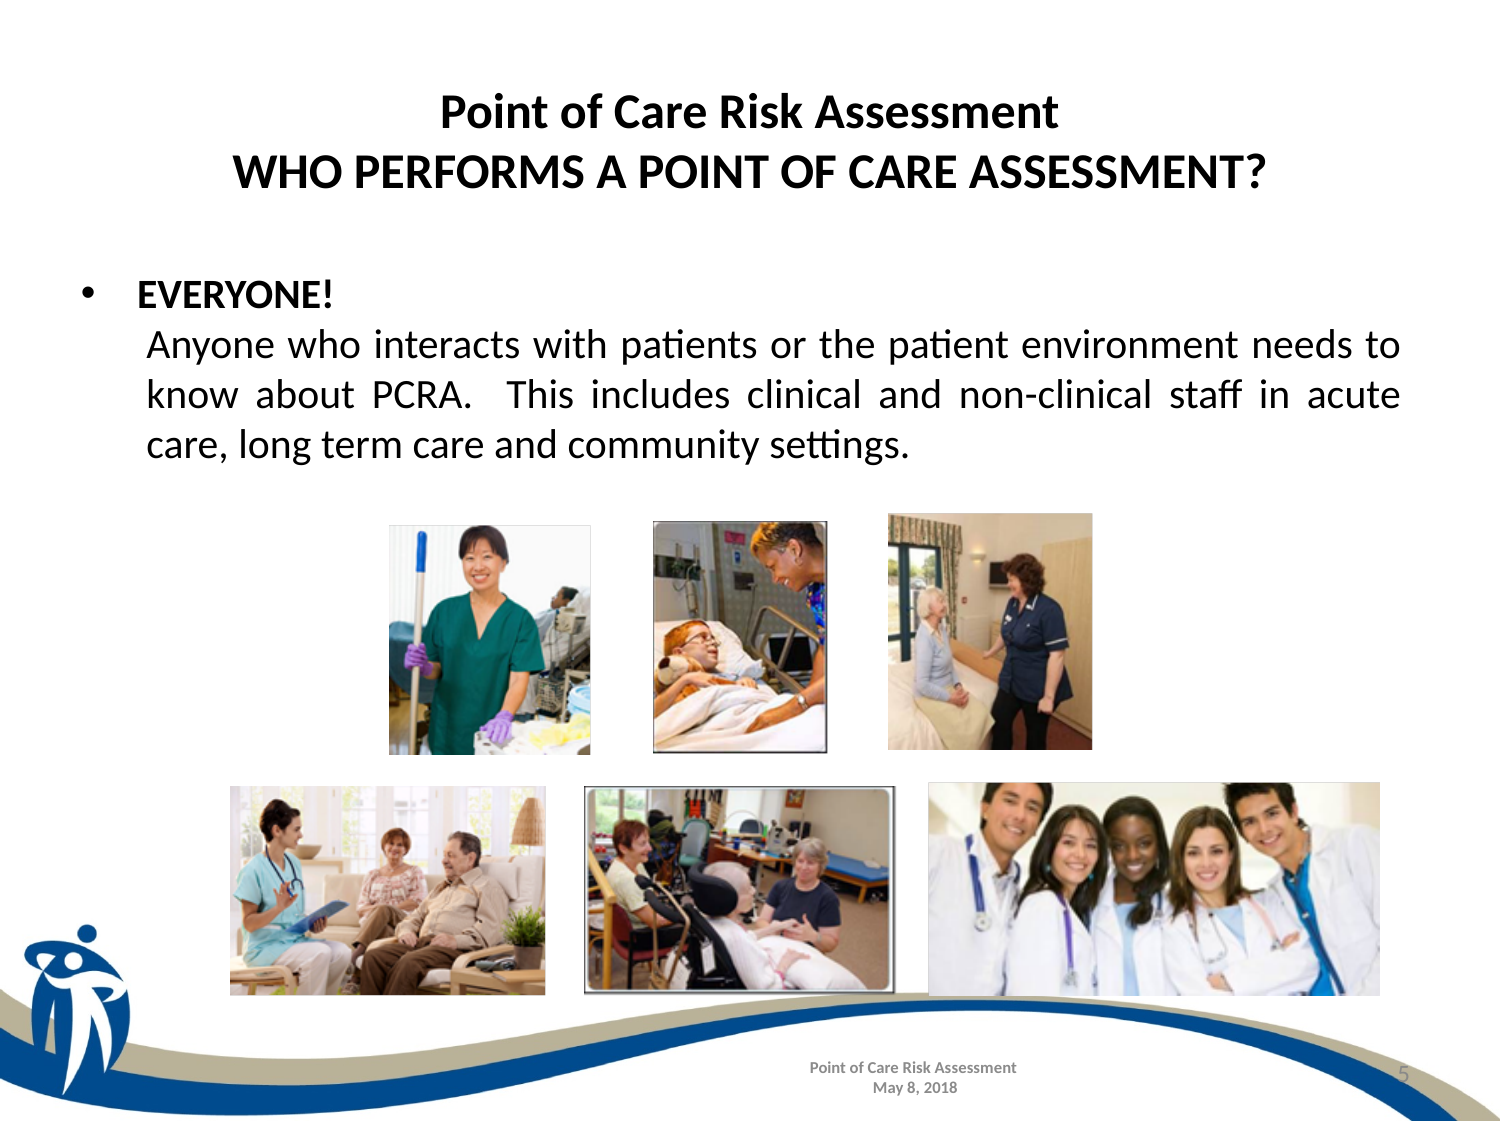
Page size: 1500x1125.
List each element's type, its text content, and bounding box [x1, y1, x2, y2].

picture [0, 0, 1500, 1121]
title Point of Care Risk Assessment Who performs a Point of Care Assessment? [75, 45, 1425, 233]
slide_number 5 [1269, 1042, 1425, 1103]
footer Point of Care Risk Assessment May 8, 2018 [430, 1046, 1400, 1107]
list EVERYONE! Anyone who interacts with patients or the patient environment needs to know about PCRA. This includes clinical and non-clinical staff in acute care, long term care and community settings. [65, 259, 1416, 1002]
